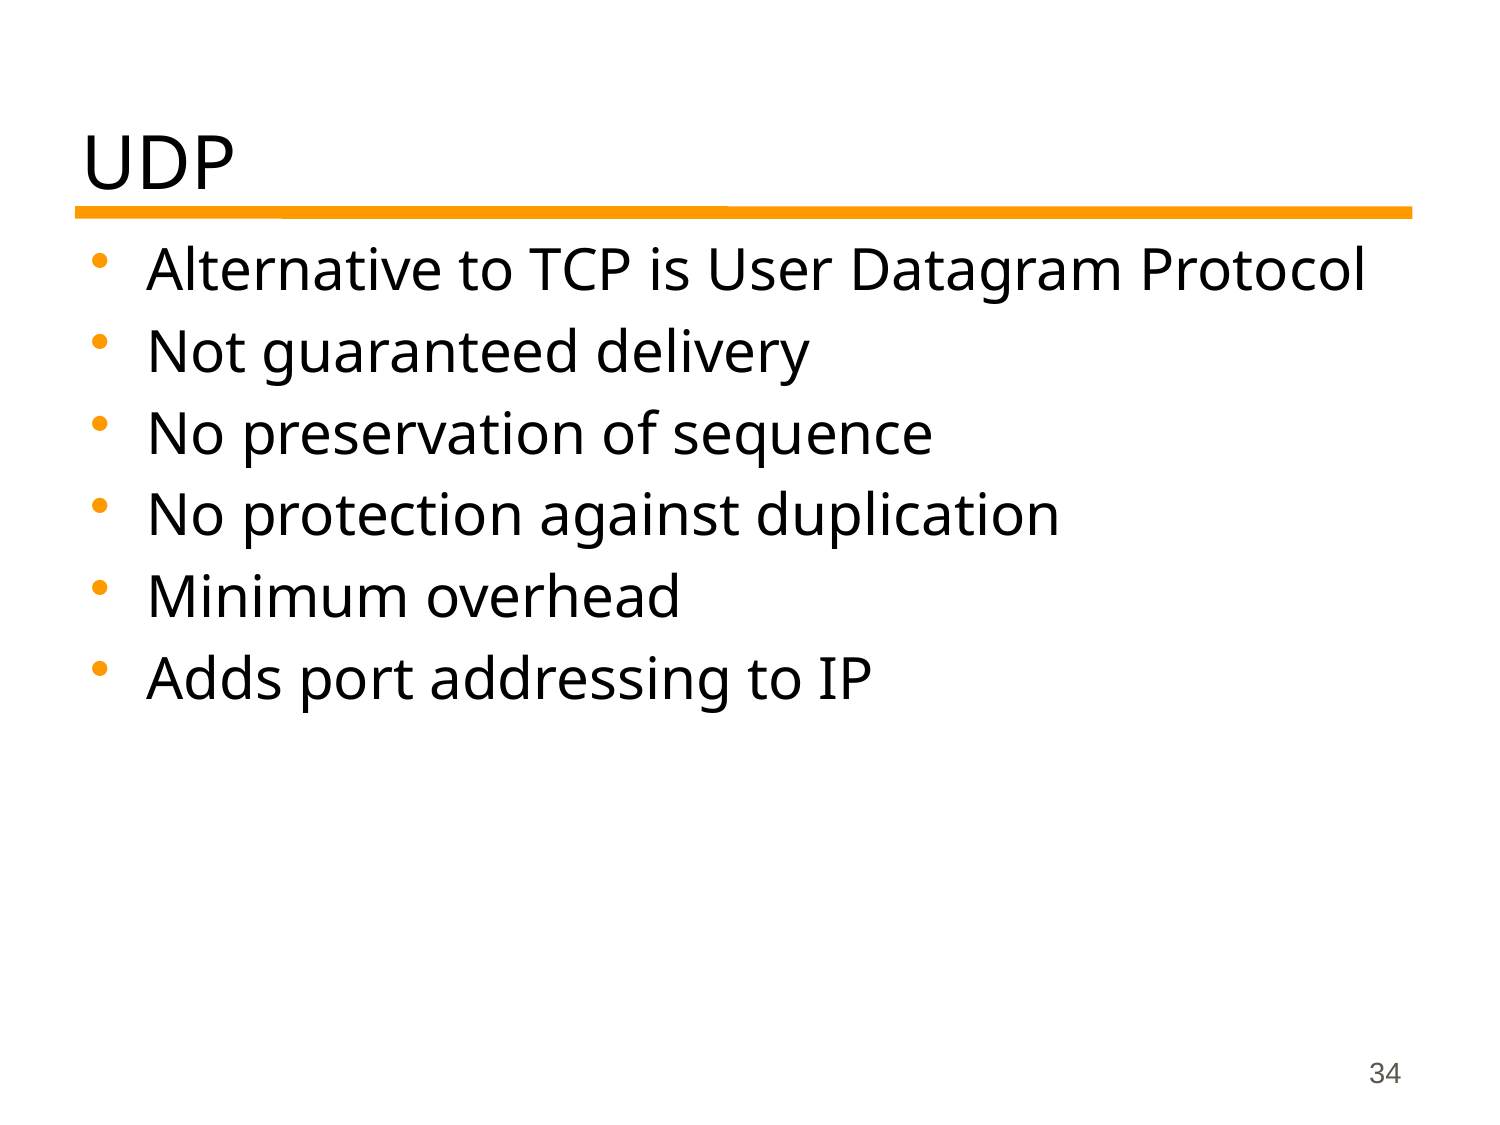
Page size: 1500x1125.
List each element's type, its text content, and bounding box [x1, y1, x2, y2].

slide_number 34 [1103, 1021, 1417, 1098]
title UDP [66, 24, 1413, 213]
list Alternative to TCP is User Datagram Protocol Not guaranteed delivery No preservation of sequence No protection against duplication Minimum overhead Adds port addressing to IP [75, 224, 1417, 994]
